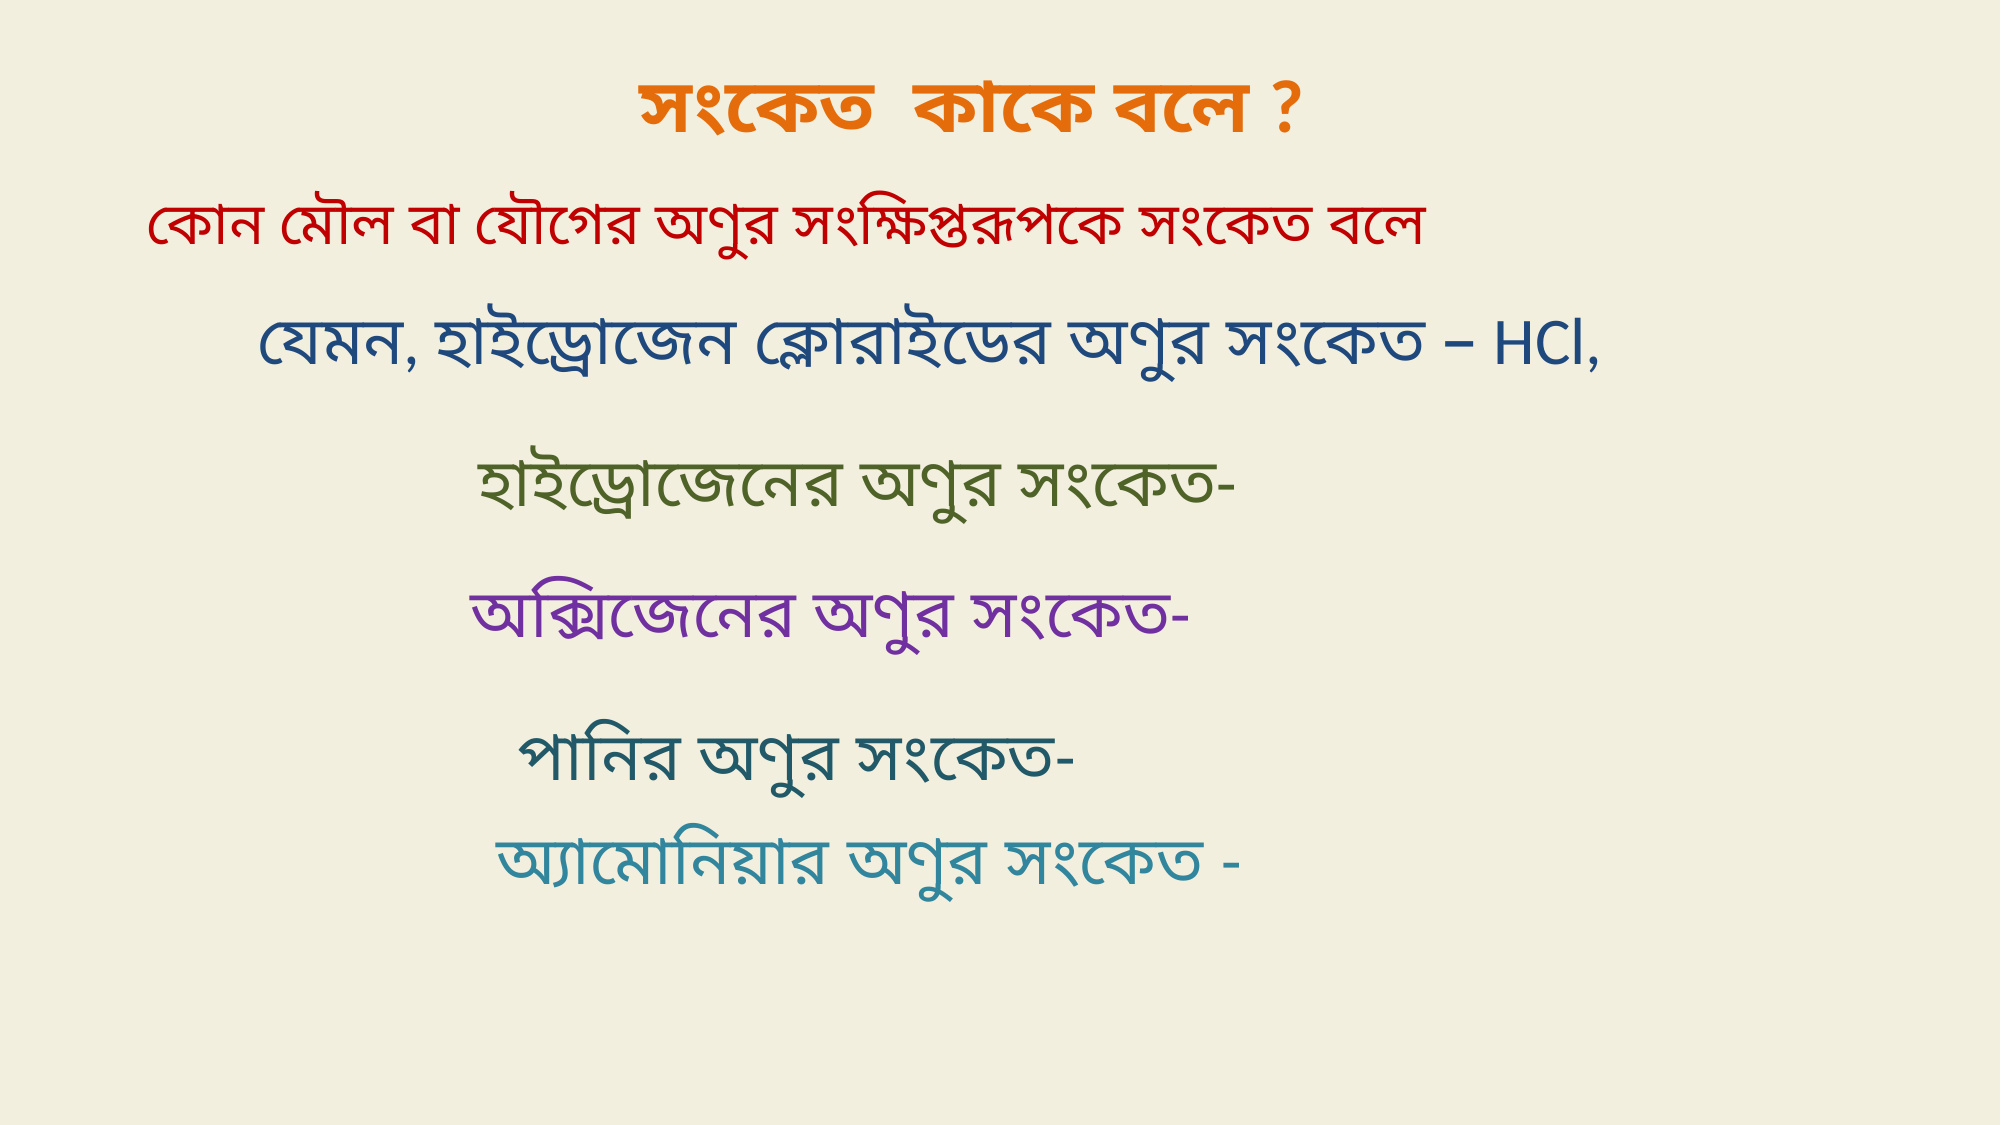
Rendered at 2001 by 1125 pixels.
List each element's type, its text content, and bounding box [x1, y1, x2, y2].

text_box যেমন, হাইড্রোজেন ক্লোরাইডের অণুর সংকেত – HCl, [242, 290, 1633, 386]
text_box কোন মৌল বা যৌগের অণুর সংক্ষিপ্তরূপকে সংকেত বলে [131, 178, 1471, 264]
text_box সংকেত কাকে বলে ? [624, 49, 1350, 155]
